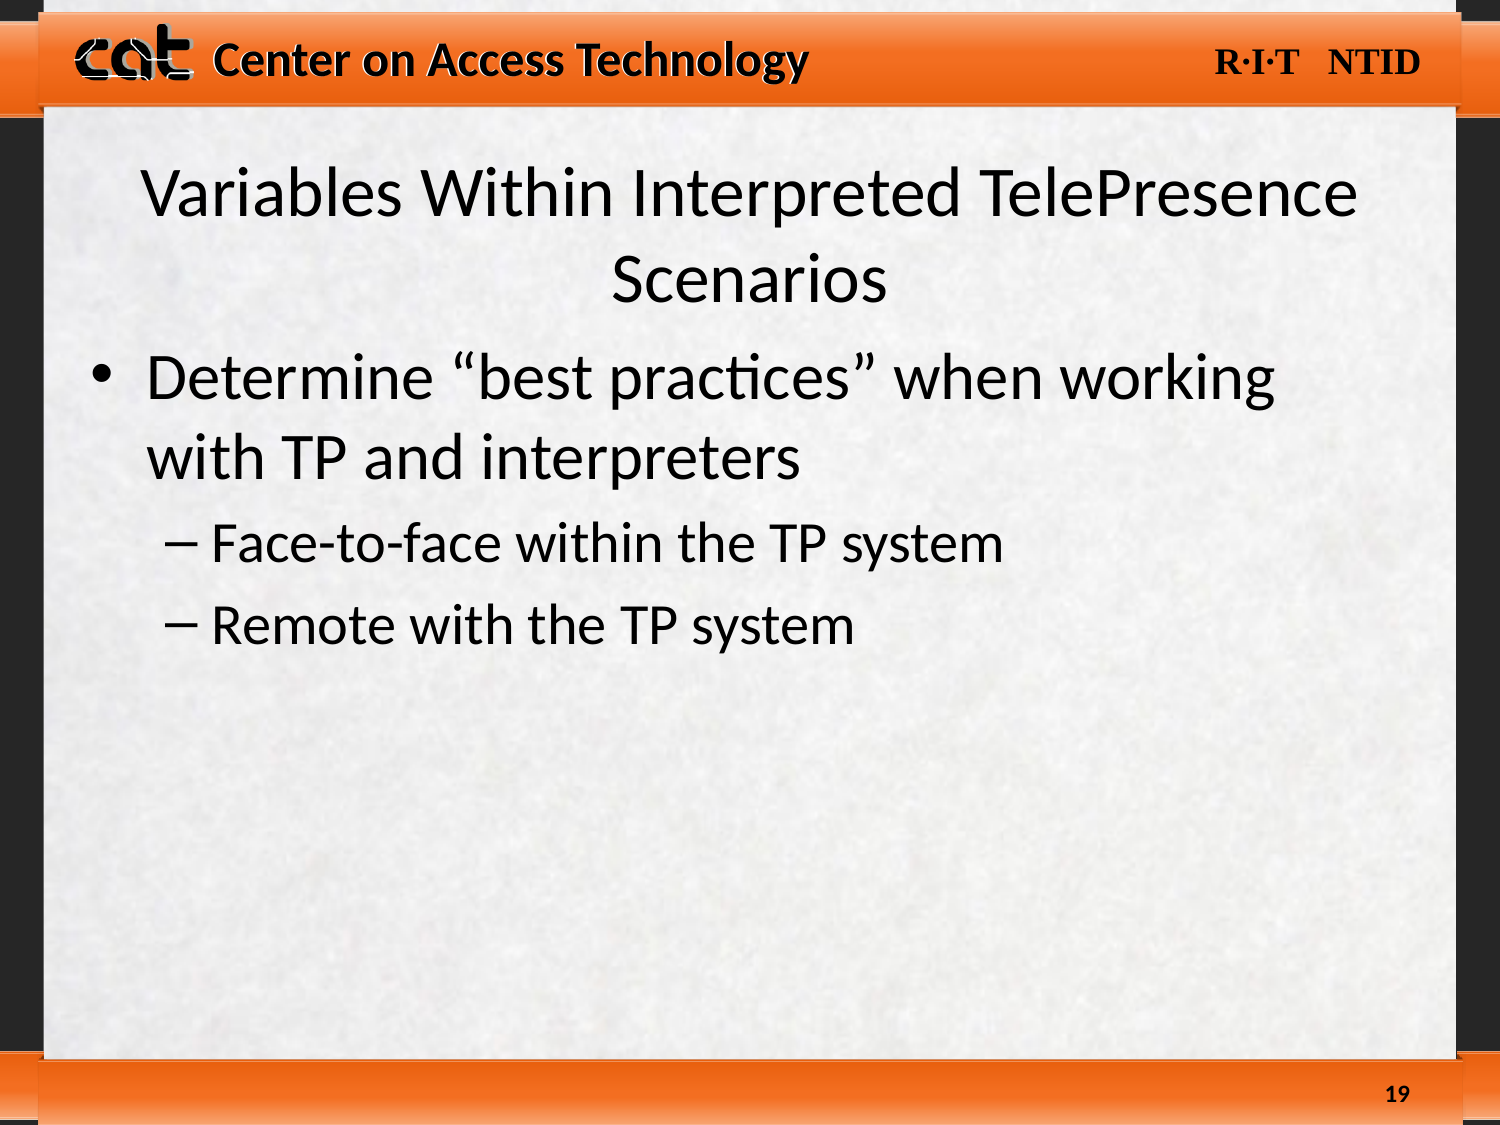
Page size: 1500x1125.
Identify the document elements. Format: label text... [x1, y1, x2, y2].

picture [0, 0, 1500, 1125]
list Determine “best practices” when working with TP and interpreters Face-to-face within the TP system Remote with the TP system [75, 324, 1425, 1005]
title Variables Within Interpreted TelePresence Scenarios [75, 137, 1425, 324]
slide_number 19 [1074, 1062, 1425, 1123]
